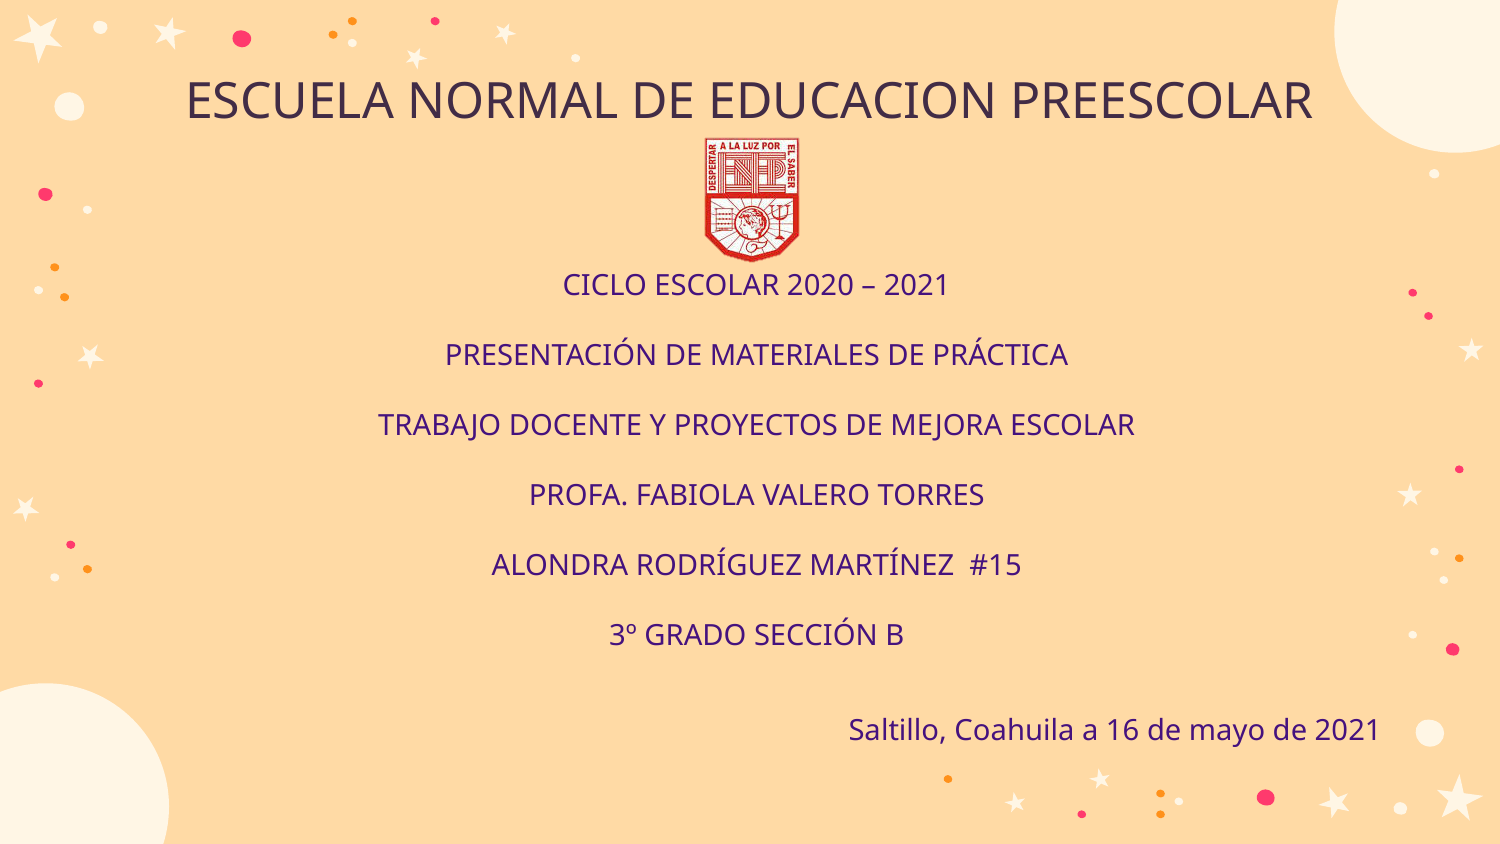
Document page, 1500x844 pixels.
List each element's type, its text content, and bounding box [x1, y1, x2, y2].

title ESCUELA NORMAL DE EDUCACION PREESCOLAR [101, 54, 1398, 148]
picture [694, 125, 820, 274]
list CICLO ESCOLAR 2020 – 2021 PRESENTACIÓN DE MATERIALES DE PRÁCTICA TRABAJO DOCENTE Y PROYECTOS DE MEJORA ESCOLAR PROFA. FABIOLA VALERO TORRES ALONDRA RODRÍGUEZ MARTÍNEZ #15 3º GRADO SECCIÓN B Saltillo, Coahuila a 16 de mayo de 2021 [116, 251, 1398, 736]
